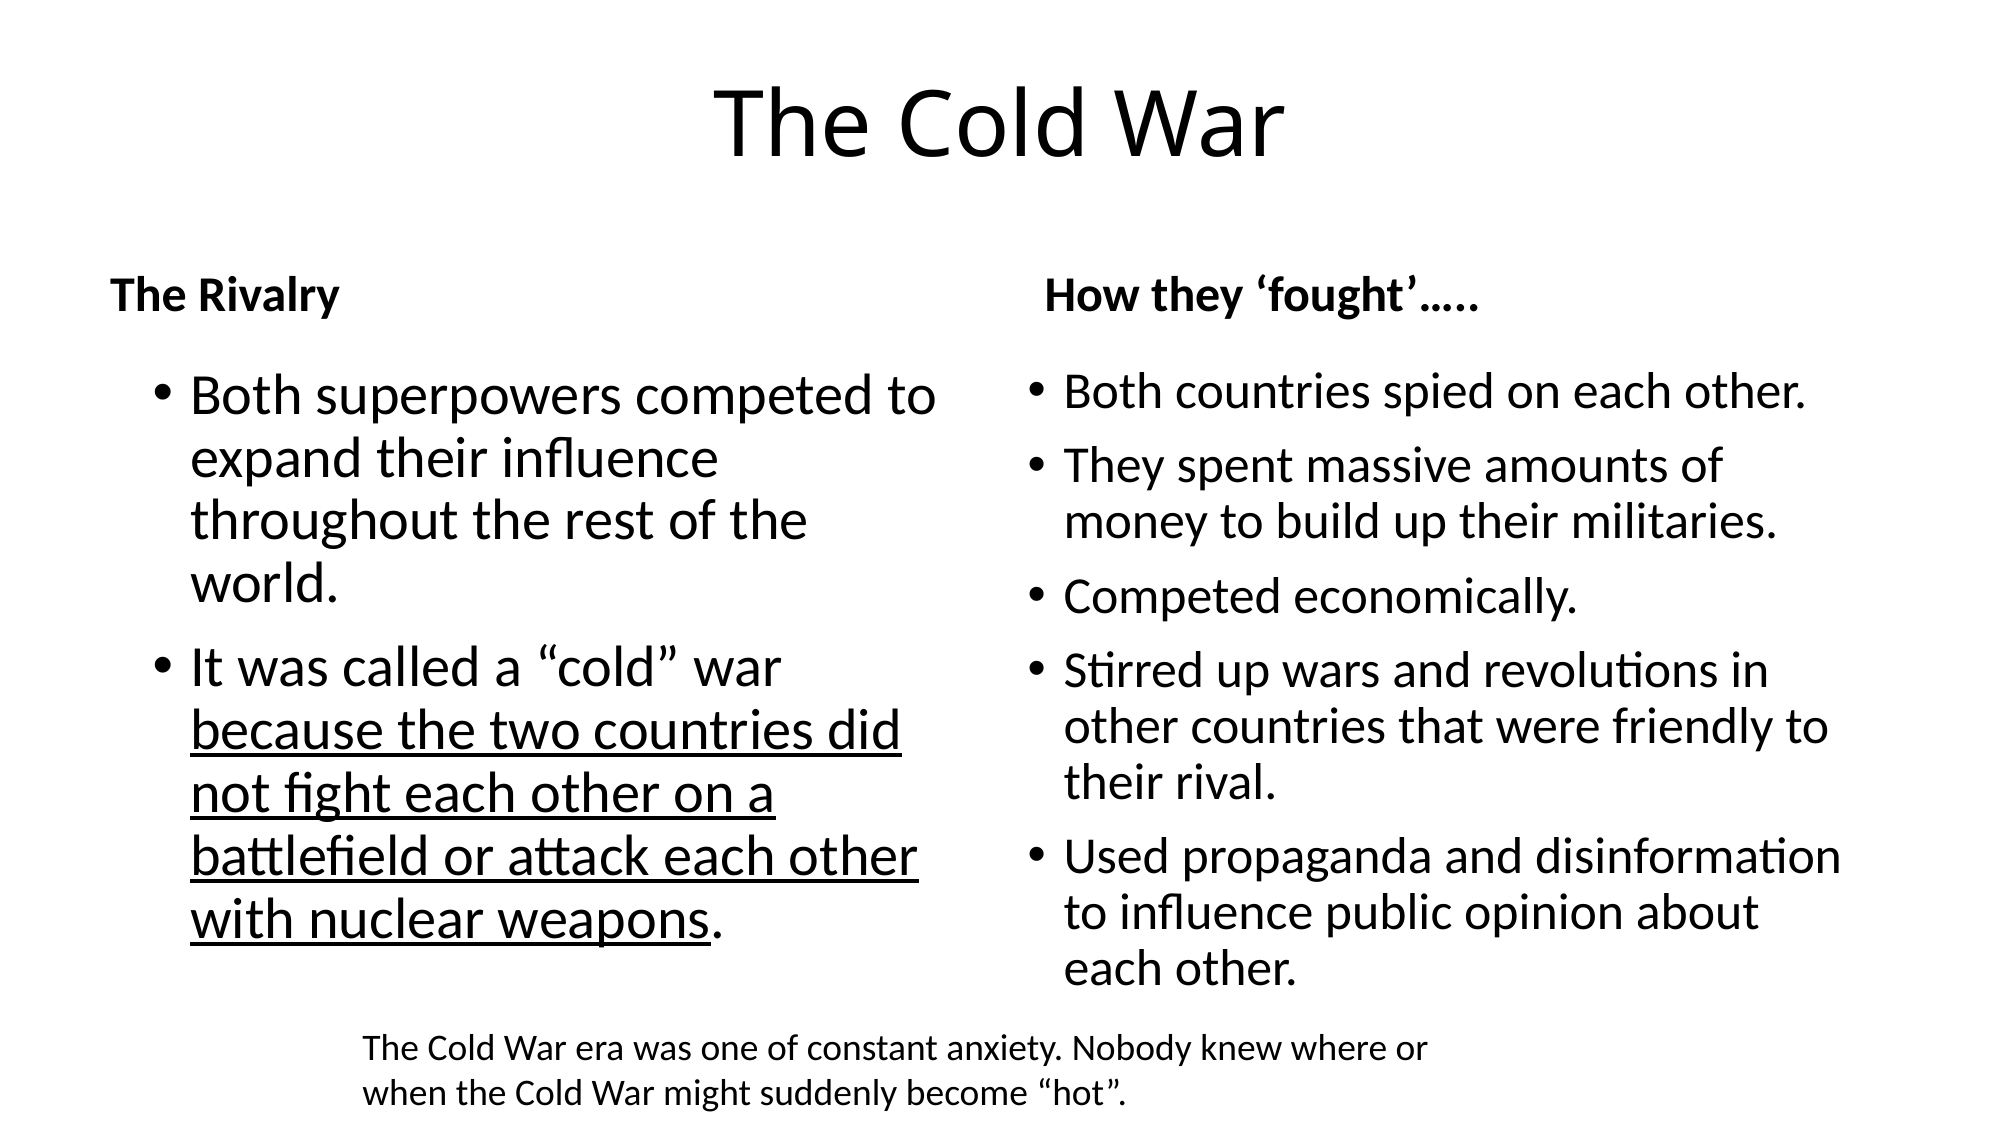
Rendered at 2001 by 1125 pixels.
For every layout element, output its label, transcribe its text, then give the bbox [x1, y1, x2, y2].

title The Cold War [137, 59, 1863, 195]
list How they ‘fought’….. [1029, 194, 1880, 330]
list Both countries spied on each other. They spent massive amounts of money to build up their militaries. Competed economically. Stirred up wars and revolutions in other countries that were friendly to their rival. Used propaganda and disinformation to influence public opinion about each other. [1012, 356, 1863, 1016]
text_box The Cold War era was one of constant anxiety. Nobody knew where or when the Cold War might suddenly become “hot”. [347, 1015, 1449, 1121]
list The Rivalry [95, 194, 942, 330]
list Both superpowers competed to expand their influence throughout the rest of the world. It was called a “cold” war because the two countries did not fight each other on a battlefield or attack each other with nuclear weapons. [137, 356, 984, 1016]
